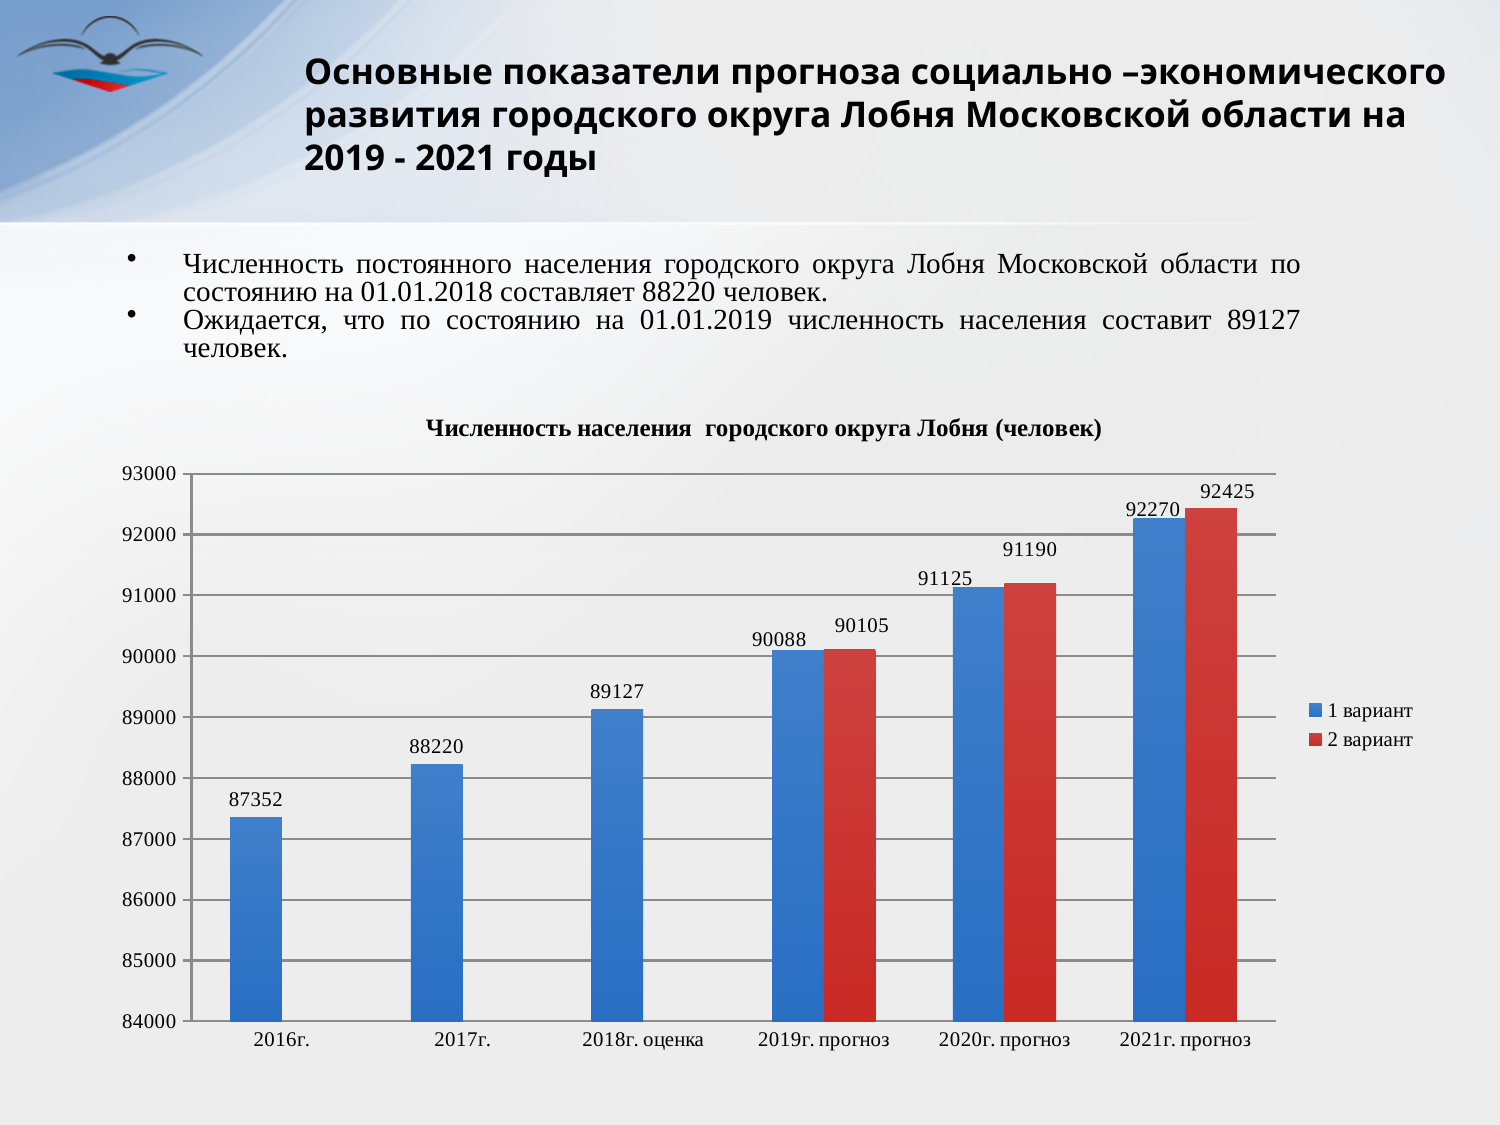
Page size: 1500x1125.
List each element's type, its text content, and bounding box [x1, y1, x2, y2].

title Основные показатели прогноза социально –экономического развития городского округа Лобня Московской области на 2019 - 2021 годы [289, 78, 1481, 185]
chart [94, 384, 1434, 1065]
list Численность постоянного населения городского округа Лобня Московской области по состоянию на 01.01.2018 составляет 88220 человек. Ожидается, что по состоянию на 01.01.2019 численность населения составит 89127 человек. [112, 243, 1317, 384]
picture [0, 0, 1500, 1125]
